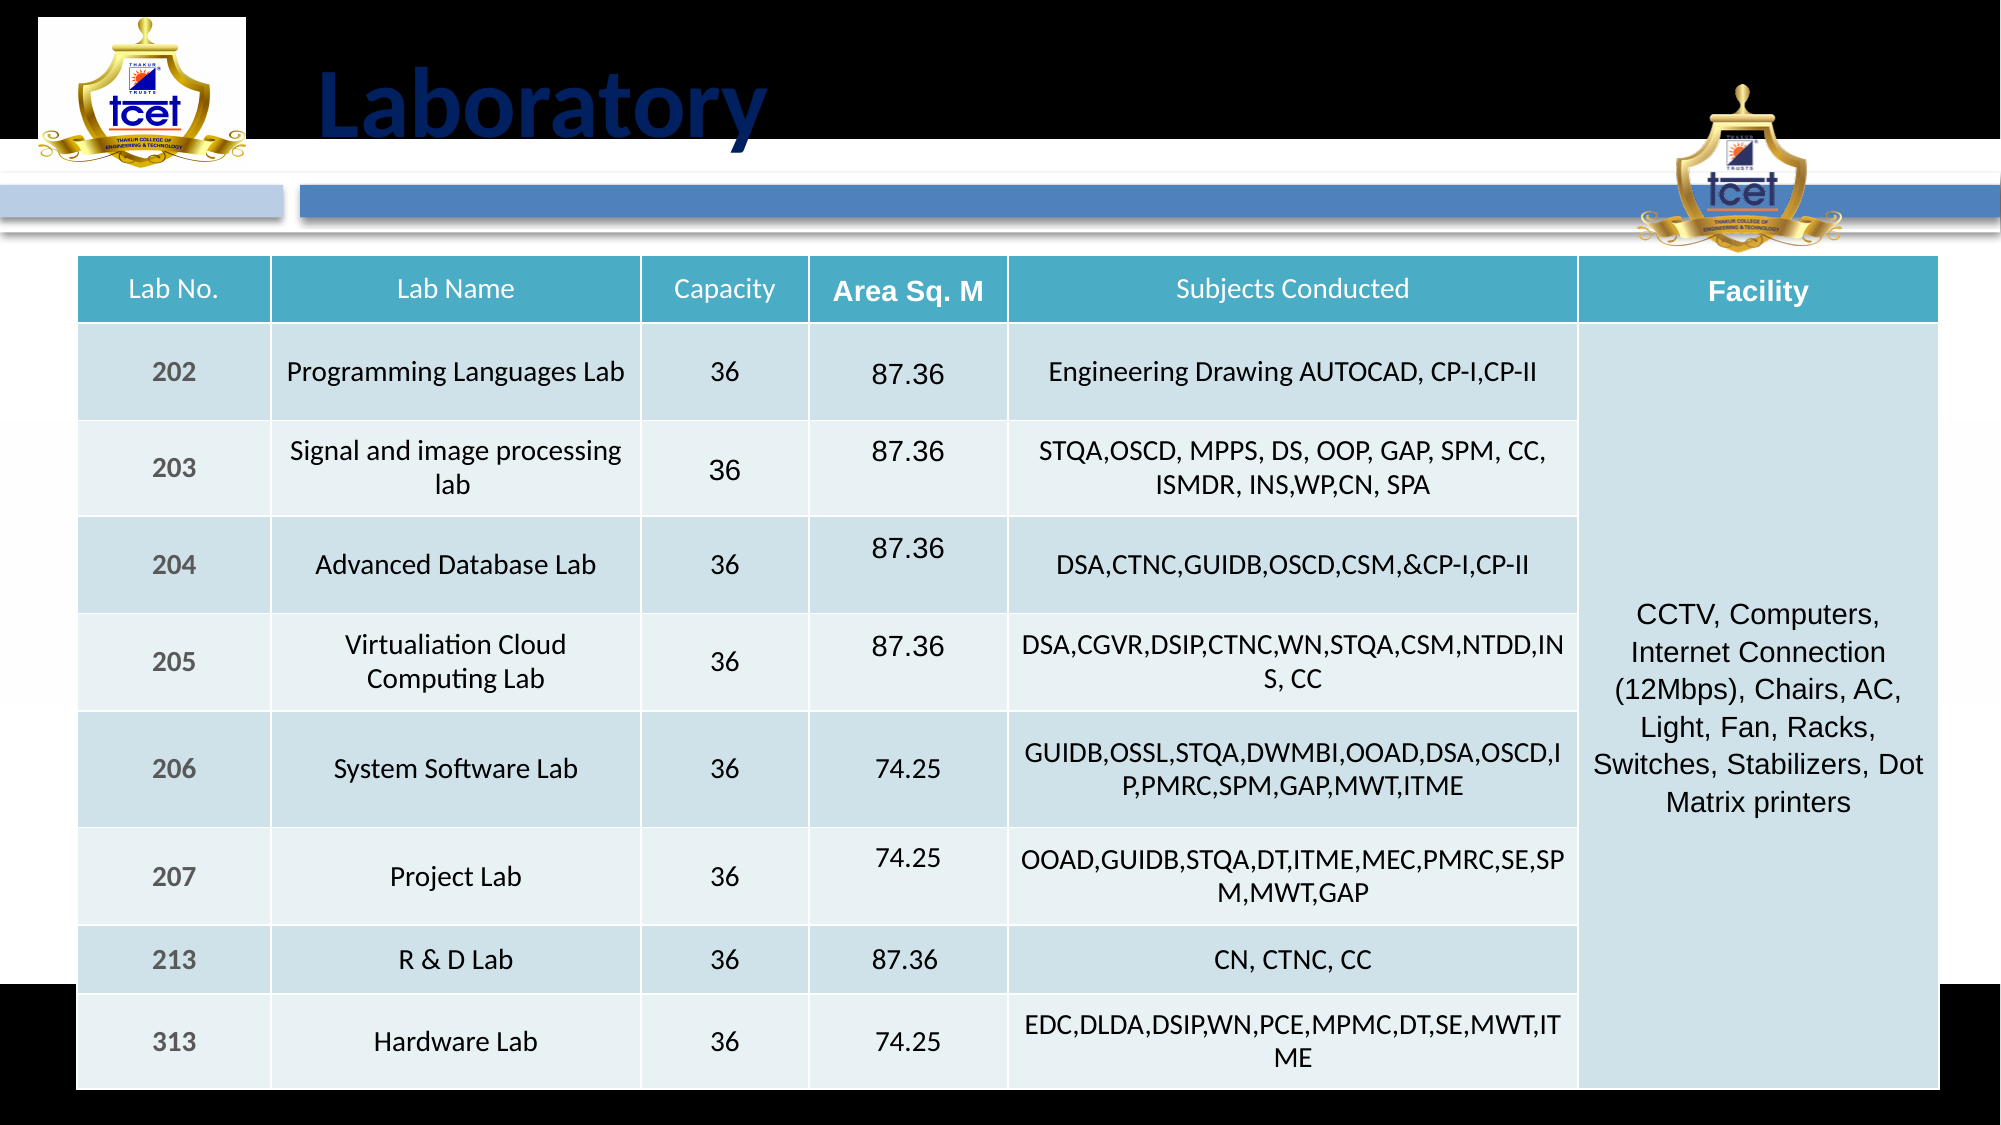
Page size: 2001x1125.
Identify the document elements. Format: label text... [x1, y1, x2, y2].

table_cell 74.25 [810, 828, 1007, 924]
table_cell 74.25 [810, 712, 1007, 827]
table_cell 205 [78, 614, 270, 710]
table_header Lab Name [272, 256, 640, 322]
table_cell 36 [642, 926, 808, 993]
table_cell 36 [642, 517, 808, 613]
table_cell Signal and image processing lab [272, 421, 640, 515]
table_cell System Software Lab [272, 712, 640, 827]
table_header Area Sq. M [810, 256, 1007, 322]
table_cell Advanced Database Lab [272, 517, 640, 613]
table_cell STQA,OSCD, MPPS, DS, OOP, GAP, SPM, CC, ISMDR, INS,WP,CN, SPA [1009, 421, 1577, 515]
table_cell 87.36 [810, 324, 1007, 420]
table_cell 87.36 [810, 421, 1007, 515]
table_cell CCTV, Computers, Internet Connection (12Mbps), Chairs, AC, Light, Fan, Racks, Switches, Stabilizers, Dot Matrix printers [1579, 324, 1938, 1088]
table_cell DSA,CTNC,GUIDB,OSCD,CSM,&CP-I,CP-II [1009, 517, 1577, 613]
table_cell 206 [78, 712, 270, 827]
table_cell GUIDB,OSSL,STQA,DWMBI,OOAD,DSA,OSCD,IP,PMRC,SPM,GAP,MWT,ITME [1009, 712, 1577, 827]
table_cell Engineering Drawing AUTOCAD, CP-I,CP-II [1009, 324, 1577, 420]
table_header Subjects Conducted [1009, 256, 1577, 322]
table_cell CN, CTNC, CC [1009, 926, 1577, 993]
table_cell 36 [642, 614, 808, 710]
table_cell Virtualiation Cloud Computing Lab [272, 614, 640, 710]
table_cell 36 [642, 324, 808, 420]
table_header Lab No. [78, 256, 270, 322]
table_cell 204 [78, 517, 270, 613]
table_cell Hardware Lab [272, 995, 640, 1088]
table_cell EDC,DLDA,DSIP,WN,PCE,MPMC,DT,SE,MWT,ITME [1009, 995, 1577, 1088]
table_cell 36 [642, 828, 808, 924]
table_cell 87.36 [810, 517, 1007, 613]
table_cell 87.36 [810, 614, 1007, 710]
table_cell Programming Languages Lab [272, 324, 640, 420]
table_cell Project Lab [272, 828, 640, 924]
table_cell 87.36 [810, 926, 1007, 993]
table_cell 202 [78, 324, 270, 420]
picture [0, 0, 2001, 1125]
table_cell 36 [642, 995, 808, 1088]
table_cell OOAD,GUIDB,STQA,DT,ITME,MEC,PMRC,SE,SPM,MWT,GAP [1009, 828, 1577, 924]
table_header Facility [1579, 256, 1938, 322]
table_cell 313 [78, 995, 270, 1088]
title Laboratory [299, 22, 1984, 173]
table_cell R & D Lab [272, 926, 640, 993]
table_cell 36 [642, 712, 808, 827]
table_cell 203 [78, 421, 270, 515]
table_cell DSA,CGVR,DSIP,CTNC,WN,STQA,CSM,NTDD,INS, CC [1009, 614, 1577, 710]
table_cell 207 [78, 828, 270, 924]
table_cell 36 [642, 421, 808, 515]
table_cell 74.25 [810, 995, 1007, 1088]
table_cell 213 [78, 926, 270, 993]
table_header Capacity [642, 256, 808, 322]
